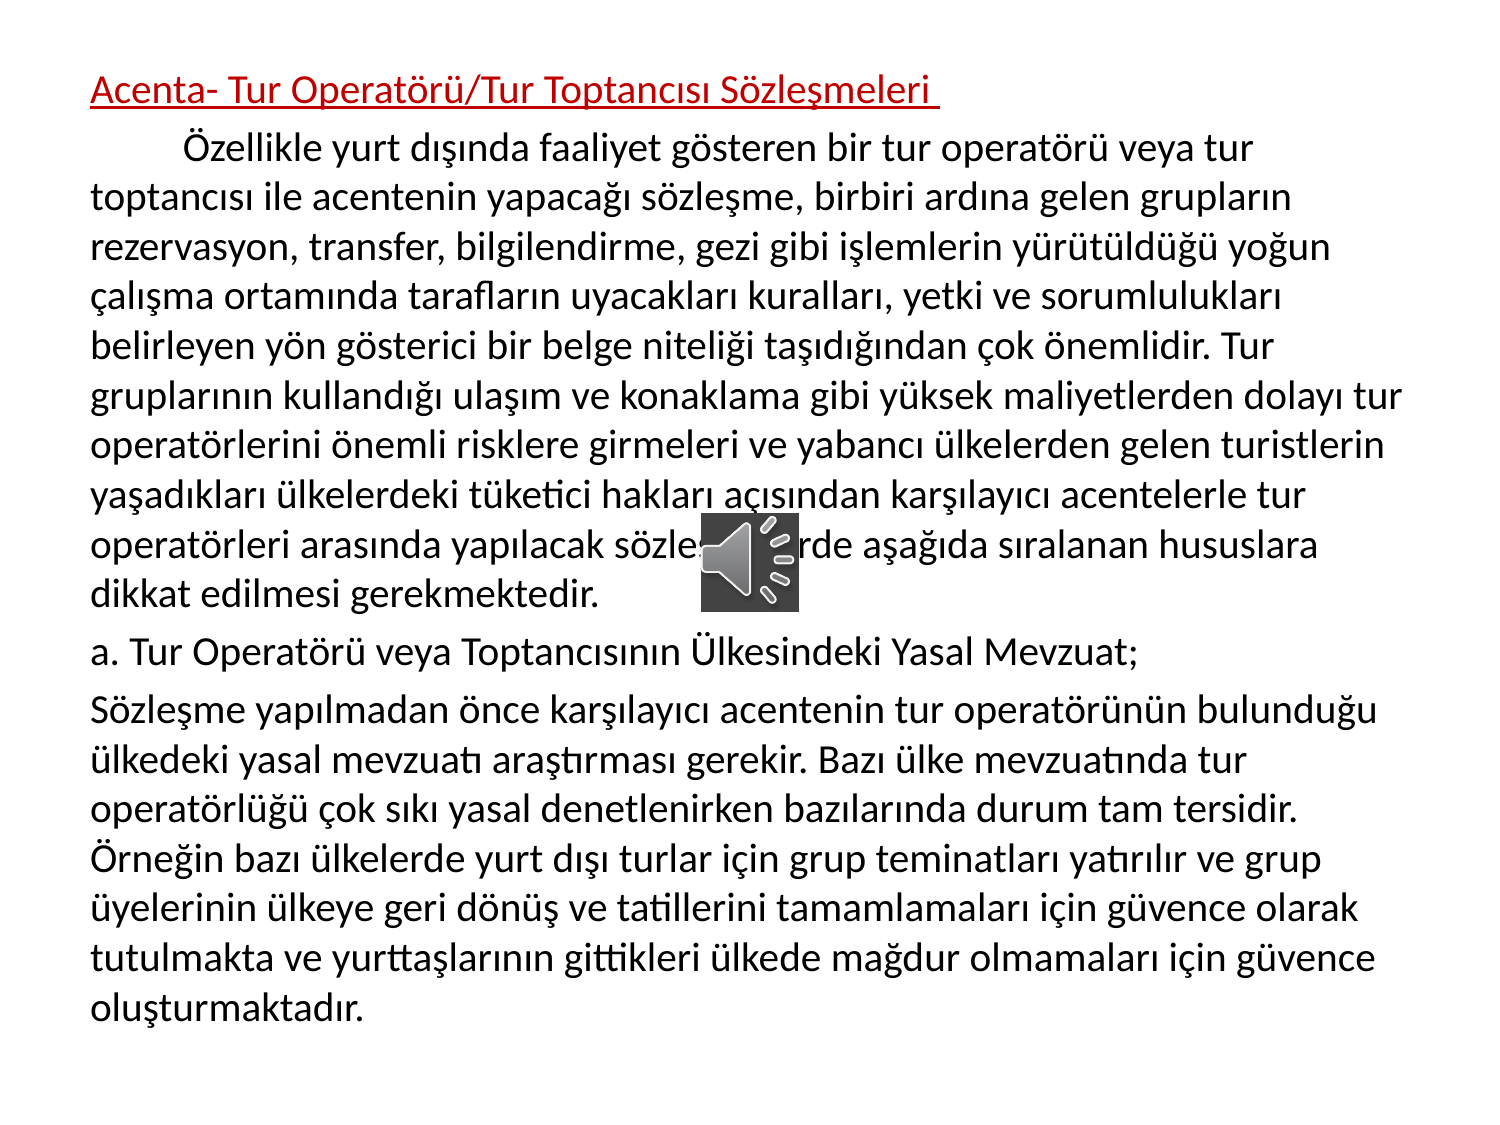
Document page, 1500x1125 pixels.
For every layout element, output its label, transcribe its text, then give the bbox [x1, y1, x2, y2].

picture [699, 512, 801, 613]
list Acenta- Tur Operatörü/Tur Toptancısı Sözleşmeleri Özellikle yurt dışında faaliyet gösteren bir tur operatörü veya tur toptancısı ile acentenin yapacağı sözleşme, birbiri ardına gelen grupların rezervasyon, transfer, bilgilendirme, gezi gibi işlemlerin yürütüldüğü yoğun çalışma ortamında tarafların uyacakları kuralları, yetki ve sorumlulukları belirleyen yön gösterici bir belge niteliği taşıdığından çok önemlidir. Tur gruplarının kullandığı ulaşım ve konaklama gibi yüksek maliyetlerden dolayı tur operatörlerini önemli risklere girmeleri ve yabancı ülkelerden gelen turistlerin yaşadıkları ülkelerdeki tüketici hakları açısından karşılayıcı acentelerle tur operatörleri arasında yapılacak sözleşmelerde aşağıda sıralanan hususlara dikkat edilmesi gerekmektedir. a. Tur Operatörü veya Toptancısının Ülkesindeki Yasal Mevzuat; Sözleşme yapılmadan önce karşılayıcı acentenin tur operatörünün bulunduğu ülkedeki yasal mevzuatı araştırması gerekir. Bazı ülke mevzuatında tur operatörlüğü çok sıkı yasal denetlenirken bazılarında durum tam tersidir. Örneğin bazı ülkelerde yurt dışı turlar için grup teminatları yatırılır ve grup üyelerinin ülkeye geri dönüş ve tatillerini tamamlamaları için güvence olarak tutulmakta ve yurttaşlarının gittikleri ülkede mağdur olmamaları için güvence oluşturmaktadır. [75, 54, 1425, 1047]
